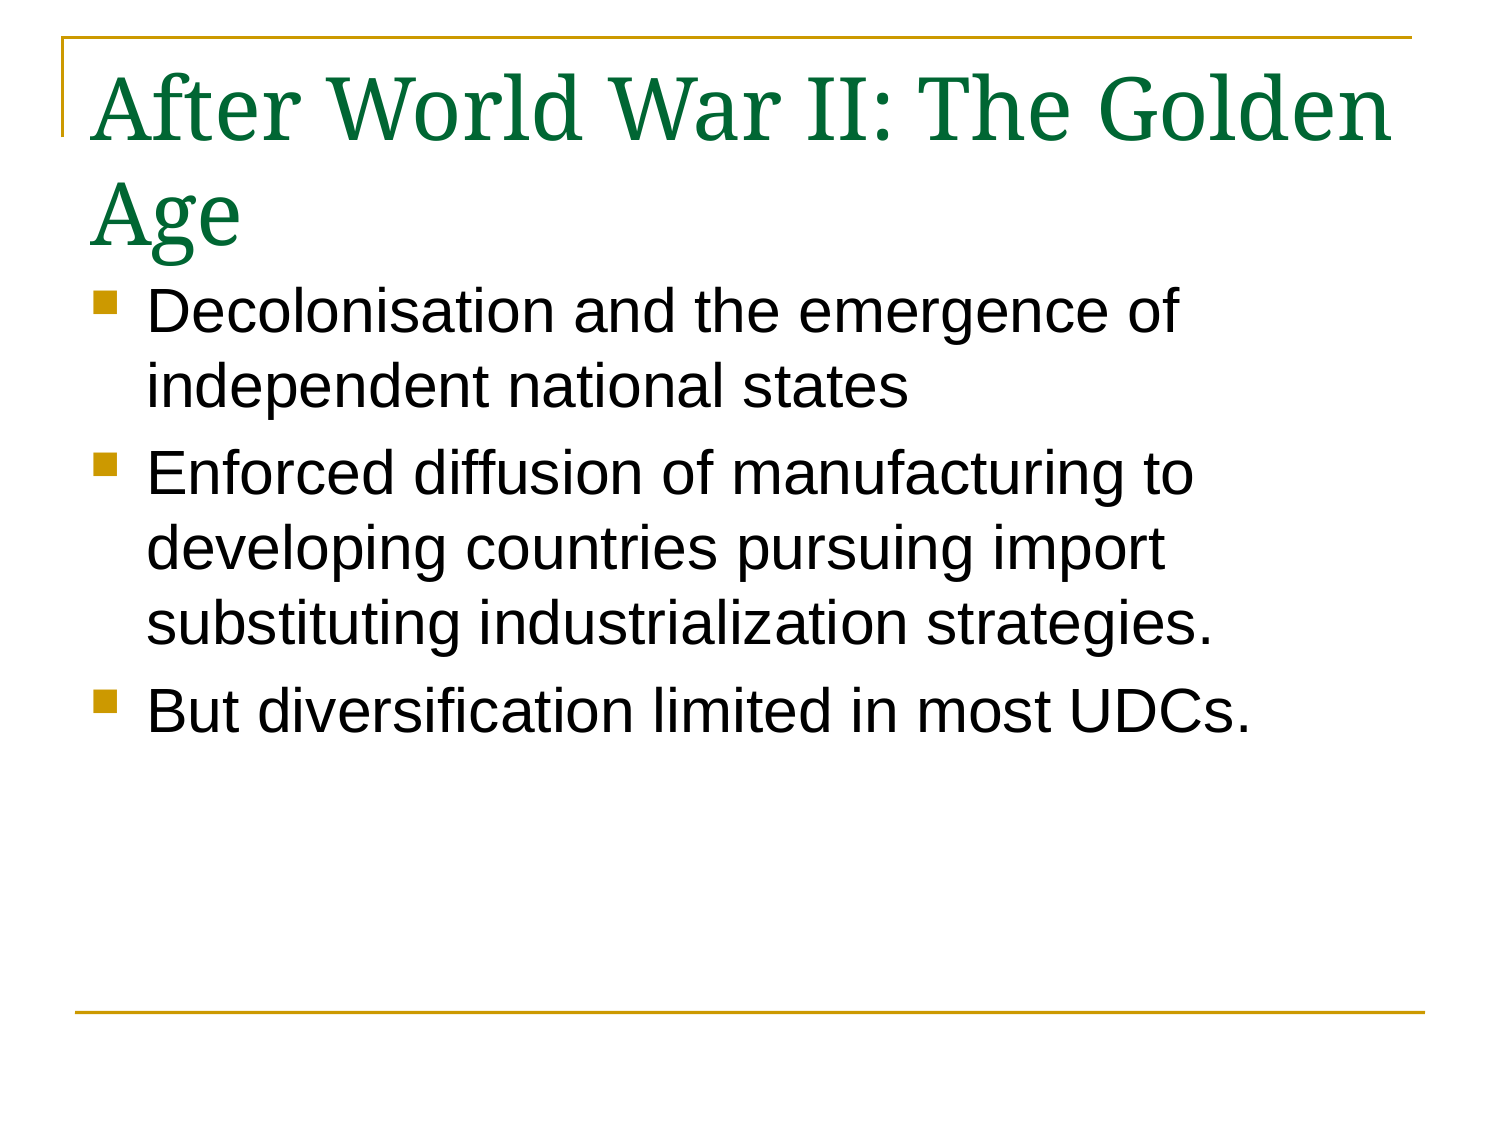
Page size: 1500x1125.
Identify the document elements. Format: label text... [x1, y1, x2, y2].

list Decolonisation and the emergence of independent national states Enforced diffusion of manufacturing to developing countries pursuing import substituting industrialization strategies. But diversification limited in most UDCs. [75, 262, 1425, 1006]
title After World War II: The Golden Age [75, 45, 1425, 233]
